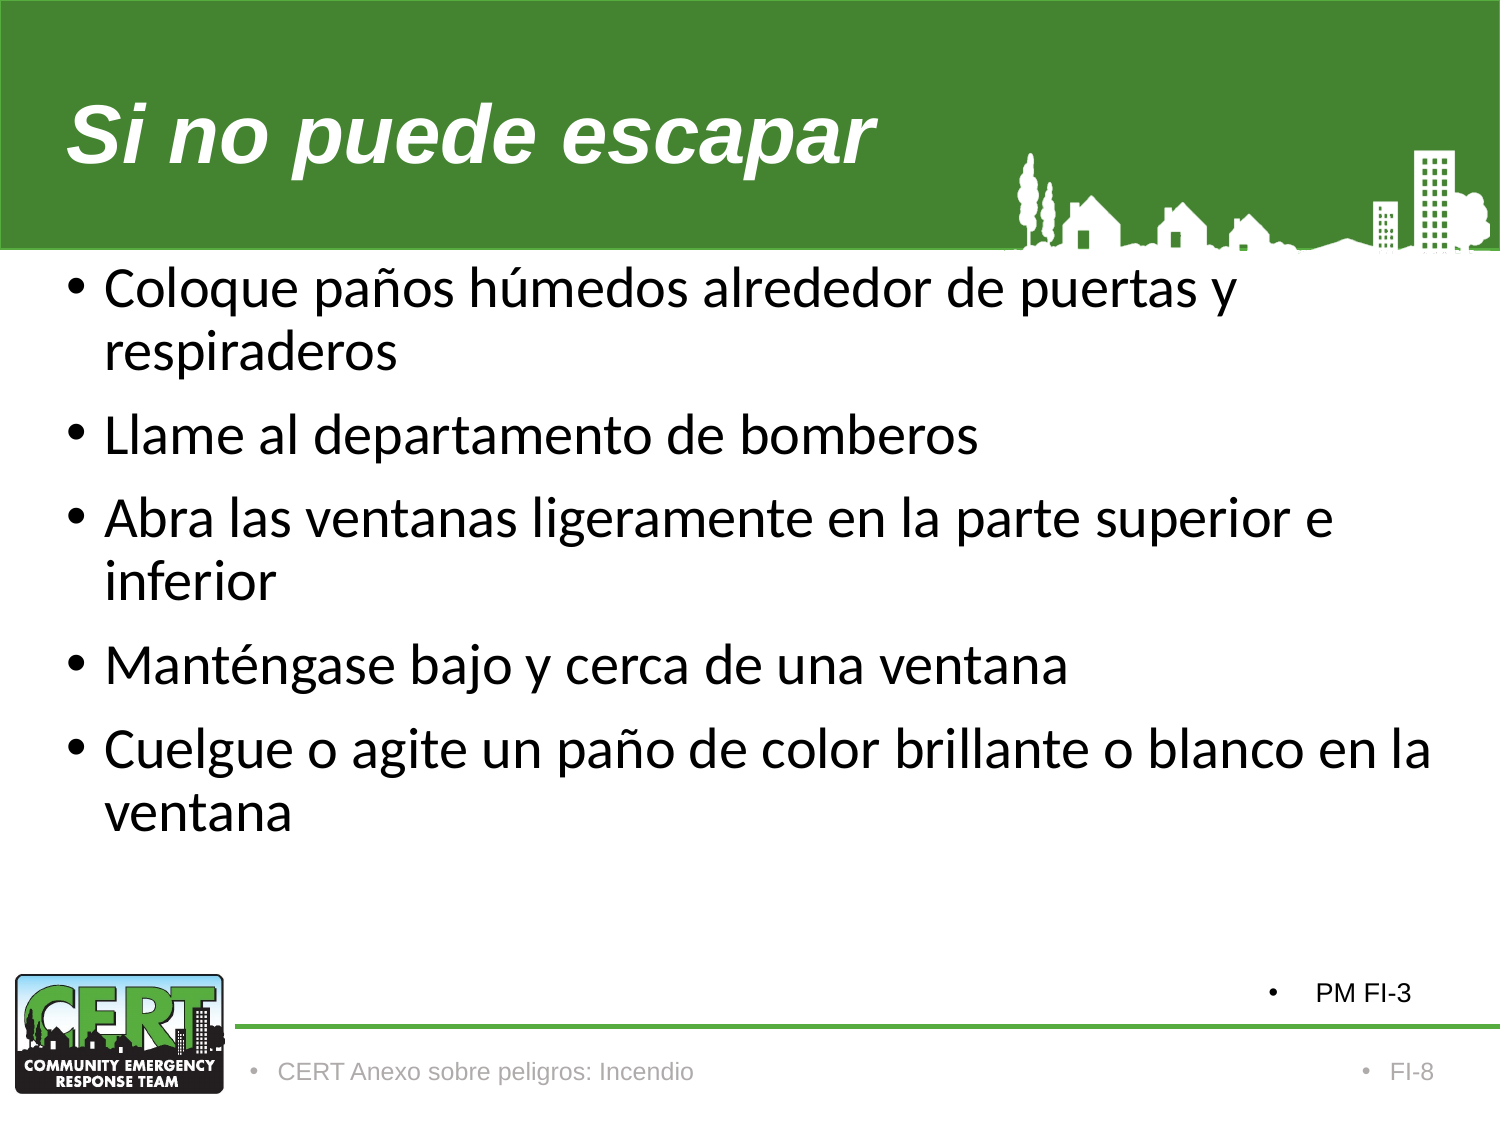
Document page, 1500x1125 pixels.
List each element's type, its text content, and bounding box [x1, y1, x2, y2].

list Coloque paños húmedos alrededor de puertas y respiraderos Llame al departamento de bomberos Abra las ventanas ligeramente en la parte superior e inferior Manténgase bajo y cerca de una ventana Cuelgue o agite un paño de color brillante o blanco en la ventana [51, 249, 1449, 1034]
title Si no puede escapar [51, 52, 1005, 220]
picture [1009, 143, 1500, 254]
list CERT Anexo sobre peligros: Incendio [234, 1047, 963, 1098]
picture [14, 973, 225, 1094]
list PM FI-3 [1234, 964, 1446, 1024]
list FI-8 [1153, 1047, 1450, 1098]
